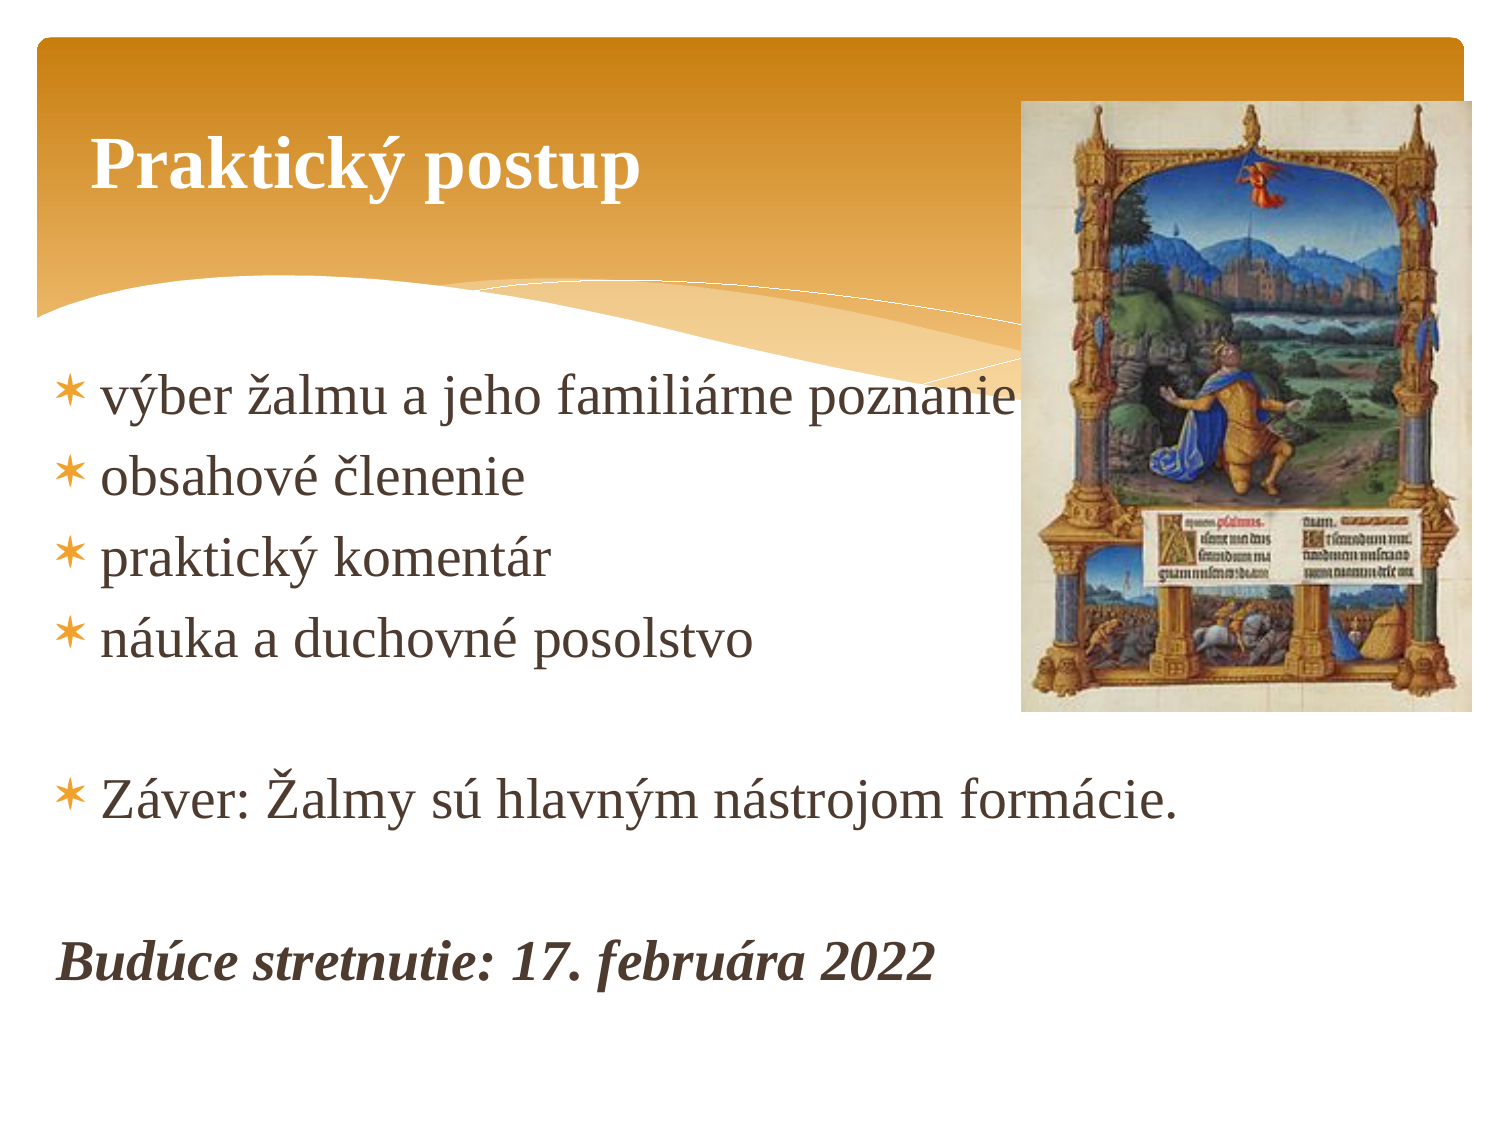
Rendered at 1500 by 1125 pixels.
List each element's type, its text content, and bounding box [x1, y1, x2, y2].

list výber žalmu a jeho familiárne poznanie obsahové členenie praktický komentár náuka a duchovné posolstvo Záver: Žalmy sú hlavným nástrojom formácie. Budúce stretnutie: 17. februára 2022 [41, 349, 1359, 1005]
picture [1021, 101, 1472, 712]
title Praktický postup [75, 55, 1425, 261]
